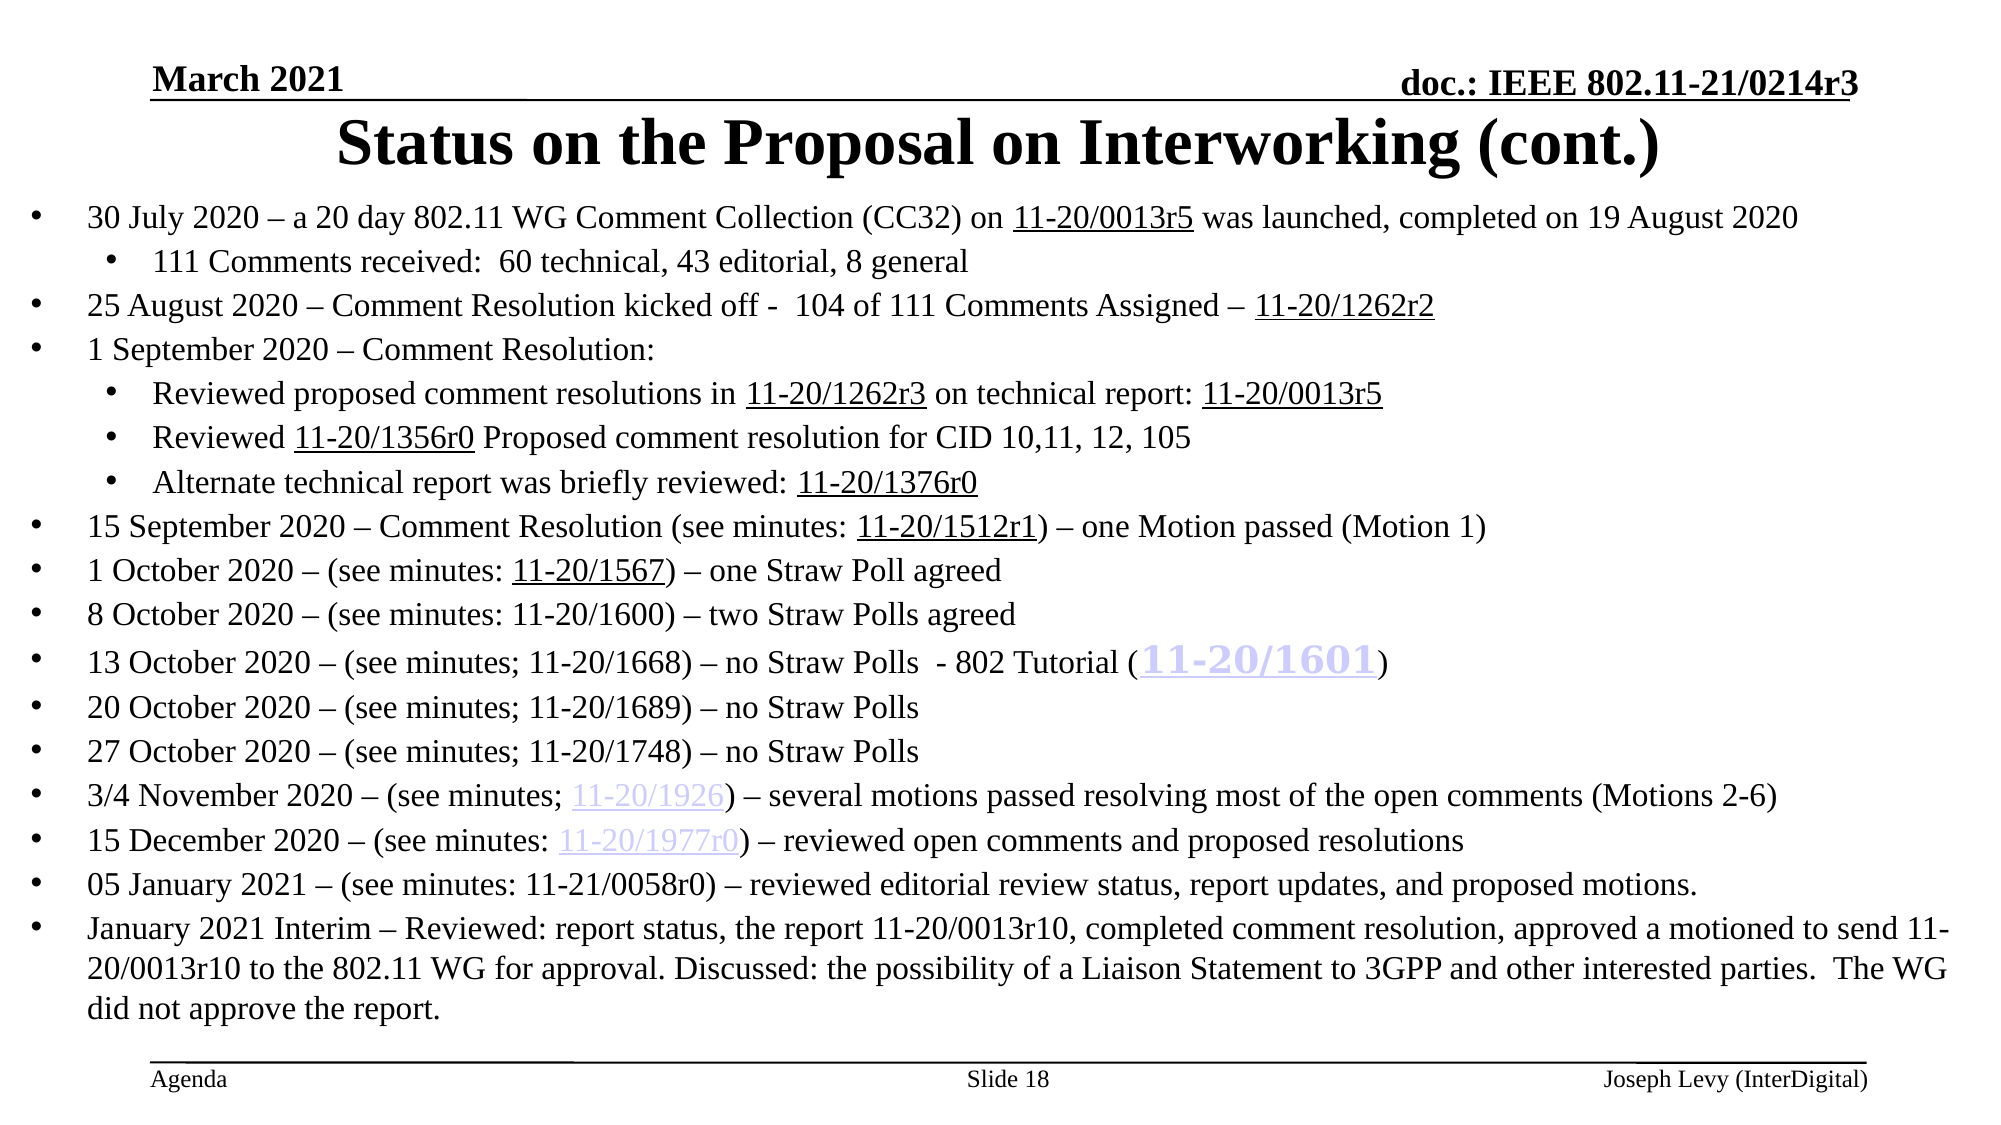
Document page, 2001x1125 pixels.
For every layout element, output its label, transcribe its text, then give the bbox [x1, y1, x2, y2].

footer Joseph Levy (InterDigital) [1171, 1061, 1869, 1093]
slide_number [152, 54, 563, 100]
list 30 July 2020 – a 20 day 802.11 WG Comment Collection (CC32) on 11-20/0013r5 was launched, completed on 19 August 2020 111 Comments received: 60 technical, 43 editorial, 8 general 25 August 2020 – Comment Resolution kicked off - 104 of 111 Comments Assigned – 11-20/1262r2 1 September 2020 – Comment Resolution: Reviewed proposed comment resolutions in 11-20/1262r3 on technical report: 11-20/0013r5 Reviewed 11-20/1356r0 Proposed comment resolution for CID 10,11, 12, 105 Alternate technical report was briefly reviewed: 11-20/1376r0 15 September 2020 – Comment Resolution (see minutes: 11-20/1512r1) – one Motion passed (Motion 1) 1 October 2020 – (see minutes: 11-20/1567) – one Straw Poll agreed 8 October 2020 – (see minutes: 11-20/1600) – two Straw Polls agreed 13 October 2020 – (see minutes; 11-20/1668) – no Straw Polls - 802 Tutorial (11-20/1601) 20 October 2020 – (see minutes; 11-20/1689) – no Straw Polls 27 October 2020 – (see minutes; 11-20/1748) – no Straw Polls 3/4 November 2020 – (see minutes; 11-20/1926) – several motions passed resolving most of the open comments (Motions 2-6) 15 December 2020 – (see minutes: 11-20/1977r0) – reviewed open comments and proposed resolutions 05 January 2021 – (see minutes: 11-21/0058r0) – reviewed editorial review status, report updates, and proposed motions. January 2021 Interim – Reviewed: report status, the report 11-20/0013r10, completed comment resolution, approved a motioned to send 11-20/0013r10 to the 802.11 WG for approval. Discussed: the possibility of a Liaison Statement to 3GPP and other interested parties. The WG did not approve the report. [15, 187, 1985, 1076]
title Status on the Proposal on Interworking (cont.) [149, 112, 1850, 164]
slide_number Slide 18 [950, 1061, 1067, 1123]
